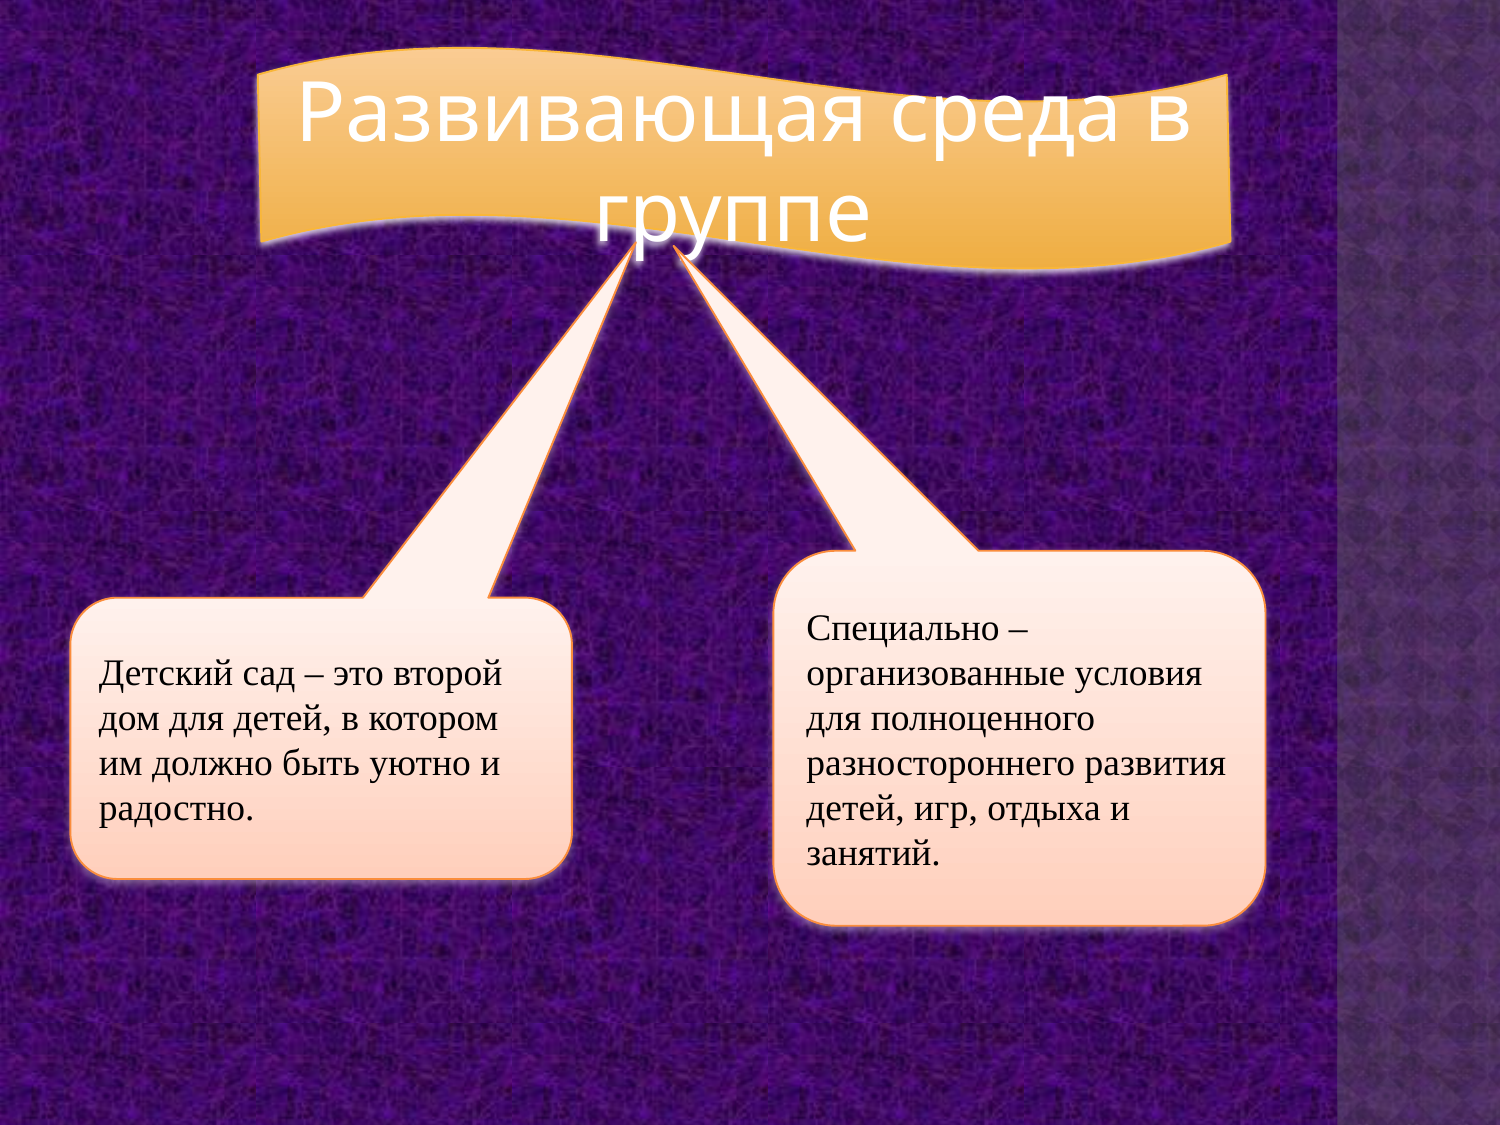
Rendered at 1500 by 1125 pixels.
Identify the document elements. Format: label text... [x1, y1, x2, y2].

text_box Специально – организованные условия для полноценного разностороннего развития детей, игр, отдыха и занятий. [672, 245, 1267, 927]
picture [0, 0, 1500, 1125]
text_box Детский сад – это второй дом для детей, в котором им должно быть уютно и радостно. [69, 241, 637, 880]
text_box Развивающая среда в группе [256, 46, 1232, 270]
